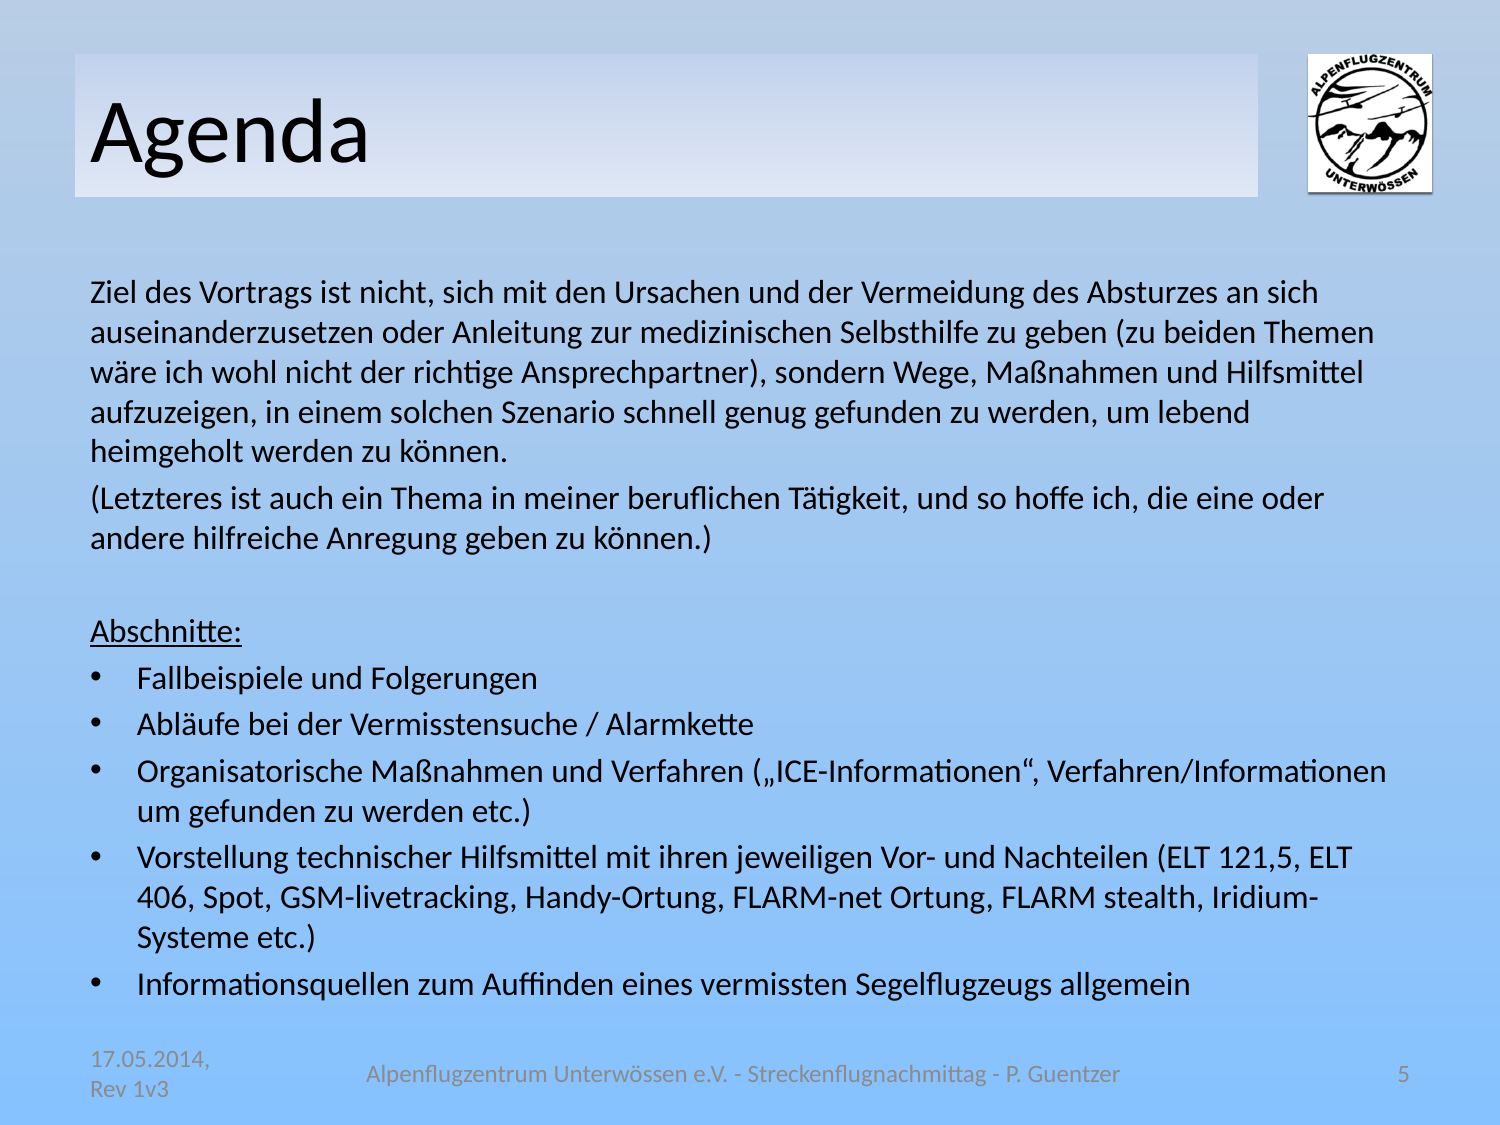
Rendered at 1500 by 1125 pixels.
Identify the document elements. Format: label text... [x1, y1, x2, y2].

slide_number 5 [1257, 1042, 1425, 1103]
footer Alpenflugzentrum Unterwössen e.V. - Streckenflugnachmittag - P. Guentzer [253, 1042, 1235, 1103]
list Ziel des Vortrags ist nicht, sich mit den Ursachen und der Vermeidung des Absturzes an sich auseinanderzusetzen oder Anleitung zur medizinischen Selbsthilfe zu geben (zu beiden Themen wäre ich wohl nicht der richtige Ansprechpartner), sondern Wege, Maßnahmen und Hilfsmittel aufzuzeigen, in einem solchen Szenario schnell genug gefunden zu werden, um lebend heimgeholt werden zu können. (Letzteres ist auch ein Thema in meiner beruflichen Tätigkeit, und so hoffe ich, die eine oder andere hilfreiche Anregung geben zu können.) Abschnitte: Fallbeispiele und Folgerungen Abläufe bei der Vermisstensuche / Alarmkette Organisatorische Maßnahmen und Verfahren („ICE-Informationen“, Verfahren/Informationen um gefunden zu werden etc.) Vorstellung technischer Hilfsmittel mit ihren jeweiligen Vor- und Nachteilen (ELT 121,5, ELT 406, Spot, GSM-livetracking, Handy-Ortung, FLARM-net Ortung, FLARM stealth, Iridium-Systeme etc.) Informationsquellen zum Auffinden eines vermissten Segelflugzeugs allgemein [75, 262, 1425, 1005]
title Agenda [75, 54, 1258, 197]
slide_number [75, 1042, 231, 1103]
picture [1305, 54, 1435, 197]
